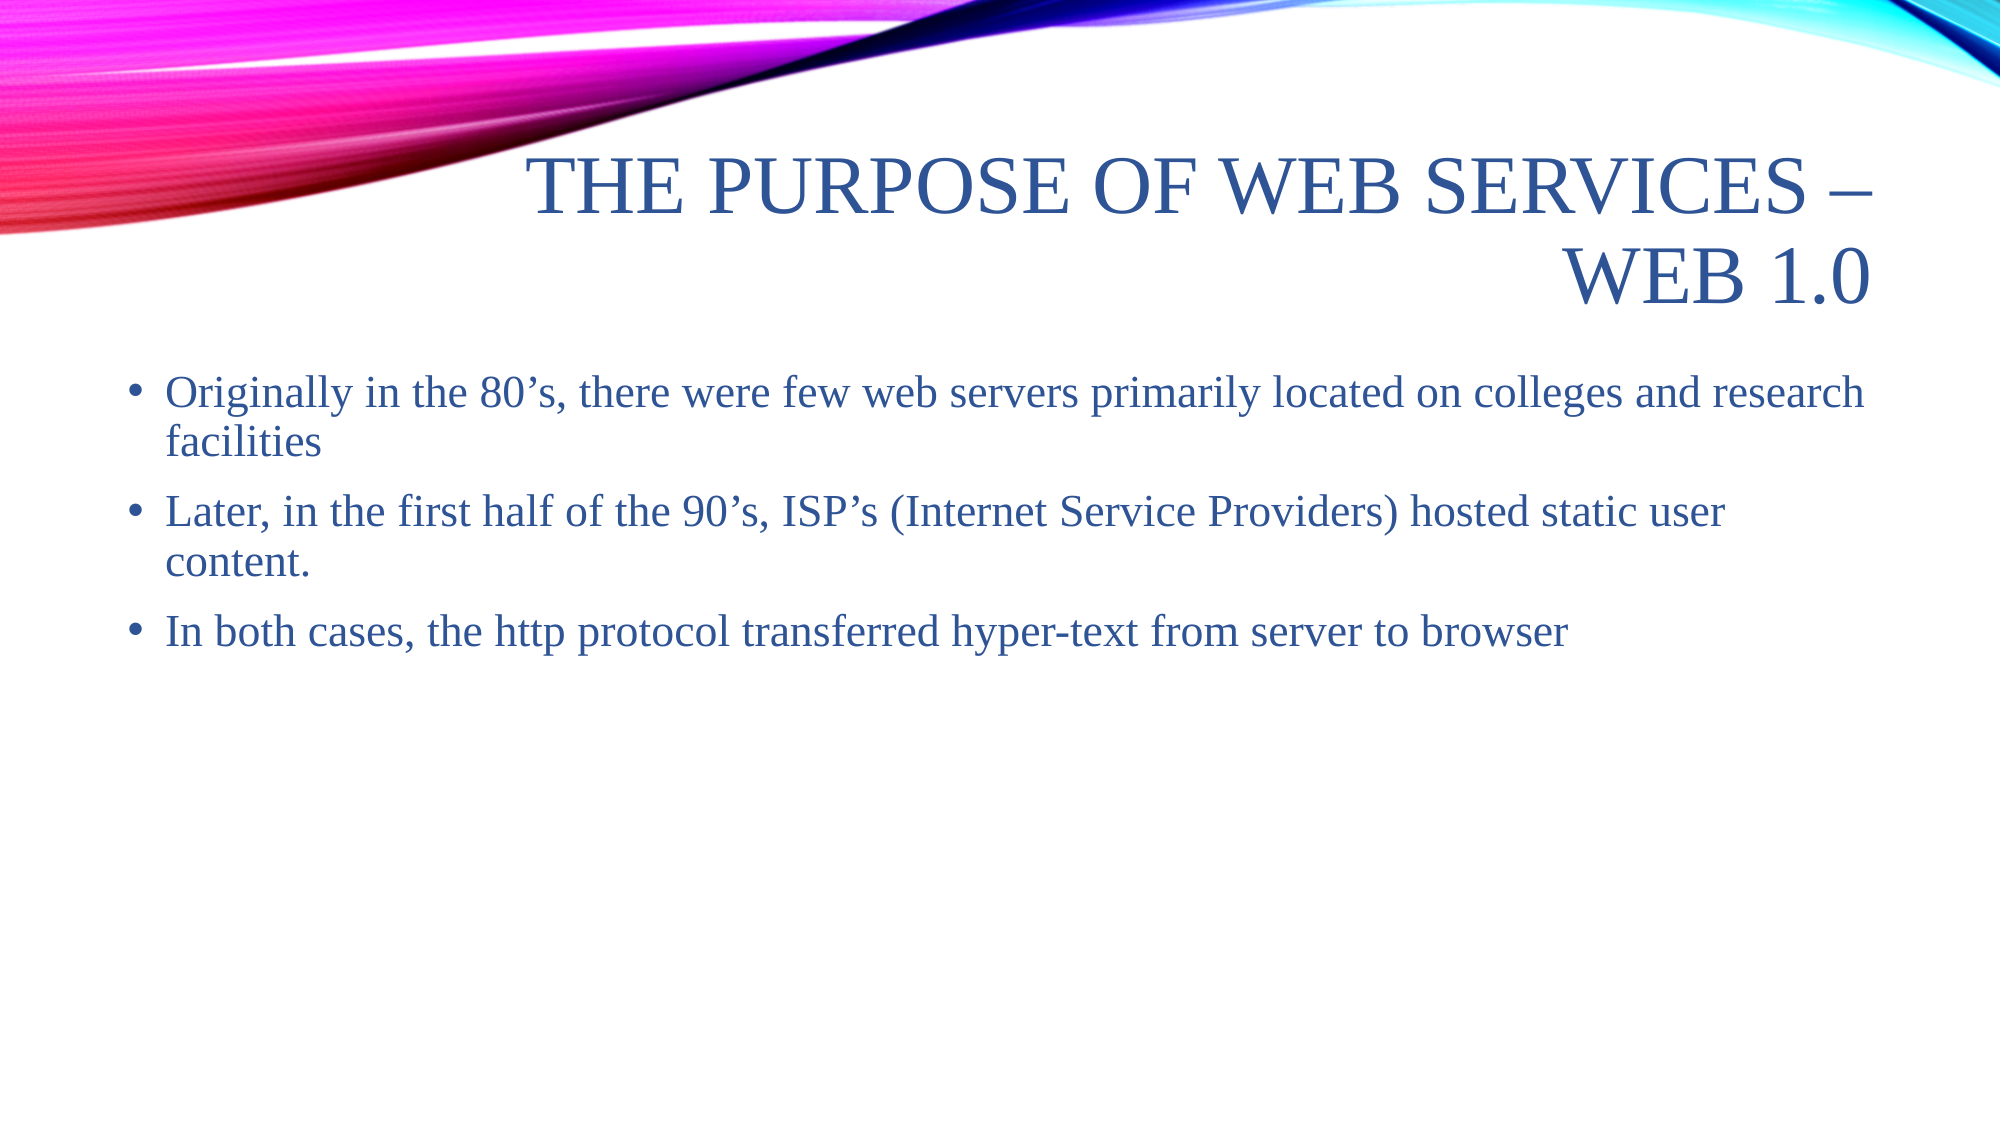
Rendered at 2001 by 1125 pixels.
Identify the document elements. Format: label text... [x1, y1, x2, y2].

picture [1910, 0, 2000, 45]
picture [0, 0, 2000, 237]
list Originally in the 80’s, there were few web servers primarily located on colleges and research facilities Later, in the first half of the 90’s, ISP’s (Internet Service Providers) hosted static user content. In both cases, the http protocol transferred hyper-text from server to browser [112, 360, 1888, 1021]
title The Purpose of Web Services – Web 1.0 [474, 125, 1888, 338]
picture [1890, 0, 2000, 75]
